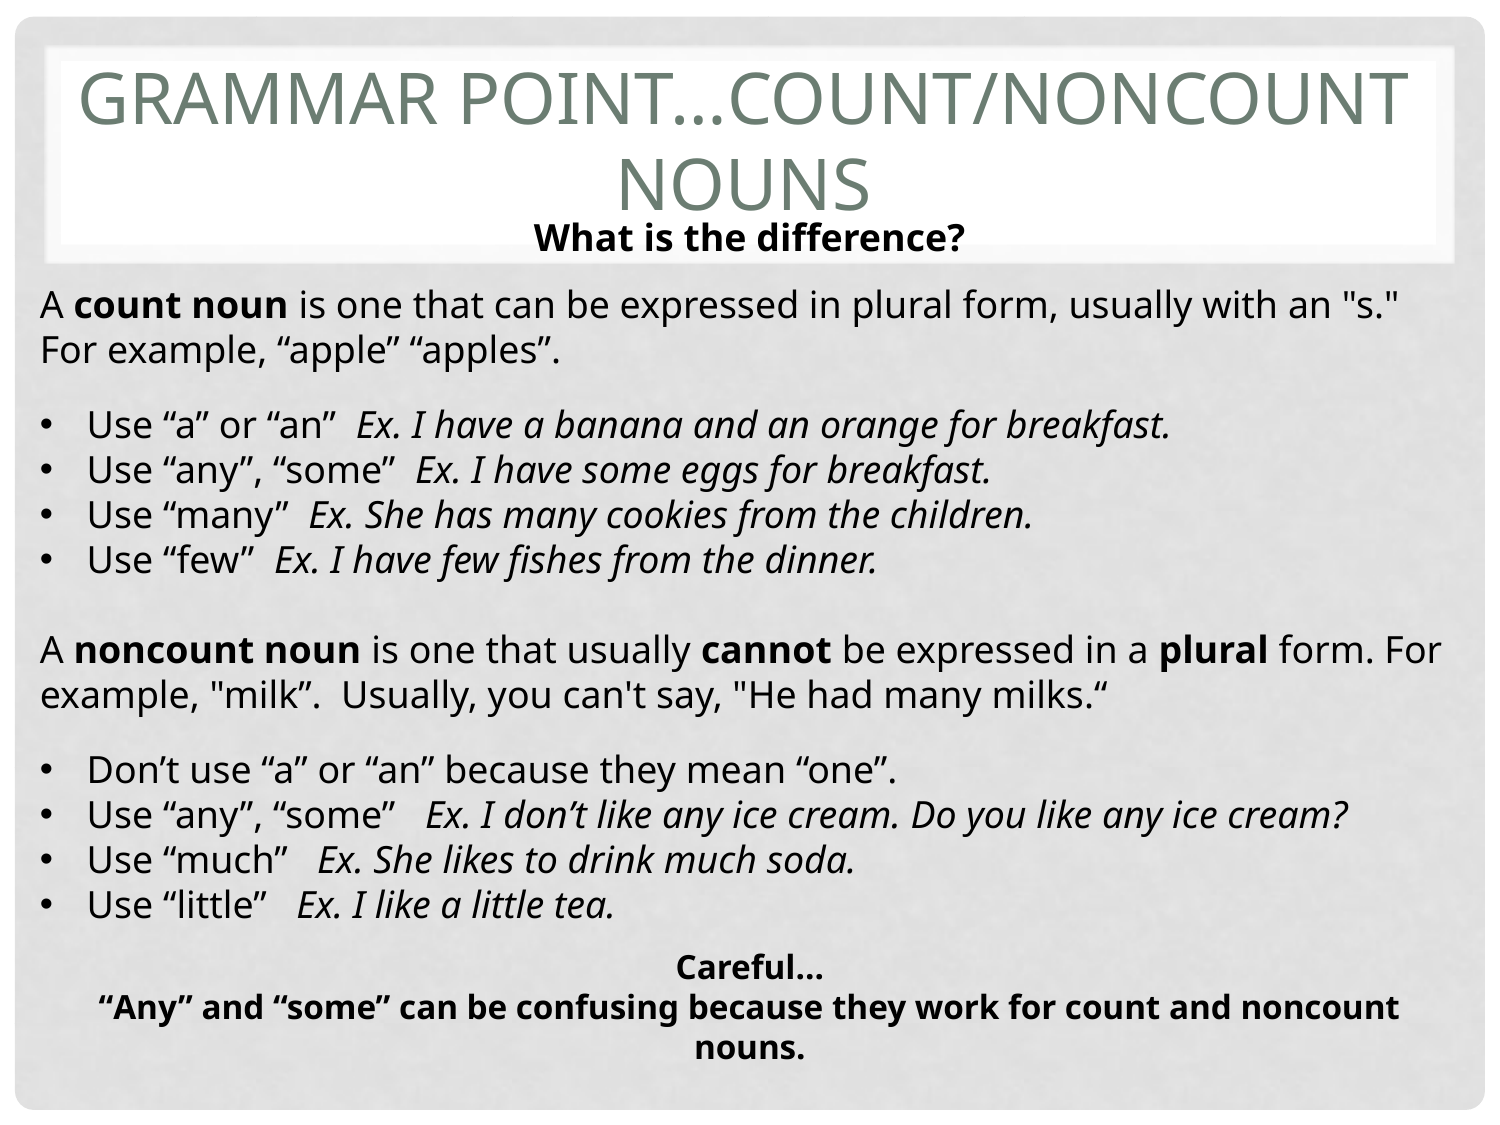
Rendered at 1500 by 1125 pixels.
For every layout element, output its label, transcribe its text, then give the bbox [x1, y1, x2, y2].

text_box What is the difference? A count noun is one that can be expressed in plural form, usually with an "s." For example, “apple” “apples”. Use “a” or “an” Ex. I have a banana and an orange for breakfast. Use “any”, “some” Ex. I have some eggs for breakfast. Use “many” Ex. She has many cookies from the children. Use “few” Ex. I have few fishes from the dinner. A noncount noun is one that usually cannot be expressed in a plural form. For example, "milk”. Usually, you can't say, "He had many milks.“ Don’t use “a” or “an” because they mean “one”. Use “any”, “some” Ex. I don’t like any ice cream. Do you like any ice cream? Use “much” Ex. She likes to drink much soda. Use “little” Ex. I like a little tea. Careful… “Any” and “some” can be confusing because they work for count and noncount nouns. [24, 206, 1475, 1074]
title Grammar Point…Count/Noncount Nouns [24, 45, 1463, 206]
